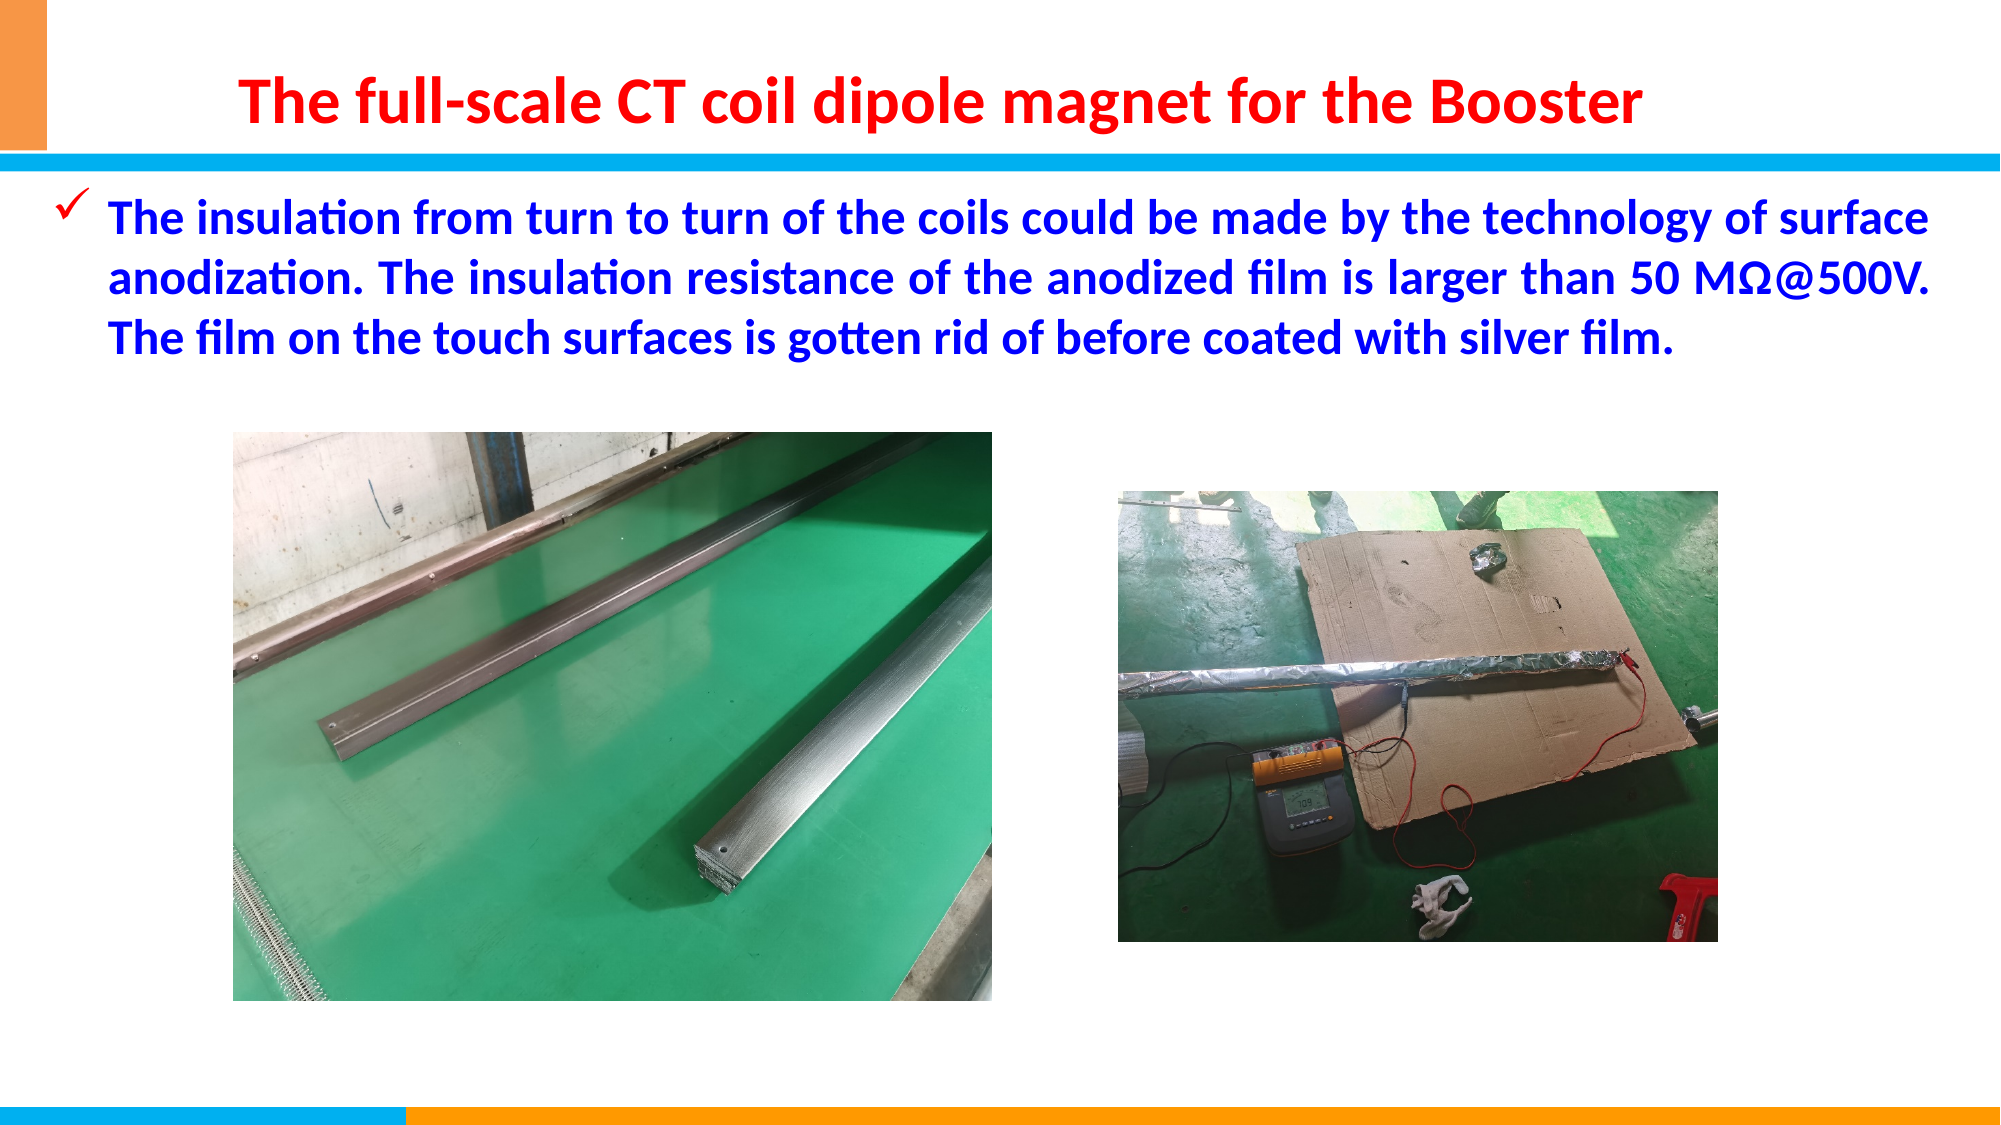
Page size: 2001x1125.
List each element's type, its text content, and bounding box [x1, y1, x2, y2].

text_box The insulation from turn to turn of the coils could be made by the technology of surface anodization. The insulation resistance of the anodized film is larger than 50 MΩ@500V. The film on the touch surfaces is gotten rid of before coated with silver film. [36, 177, 1946, 373]
picture [232, 432, 992, 1002]
picture [1117, 491, 1718, 942]
text_box The full-scale CT coil dipole magnet for the Booster [223, 41, 1709, 127]
